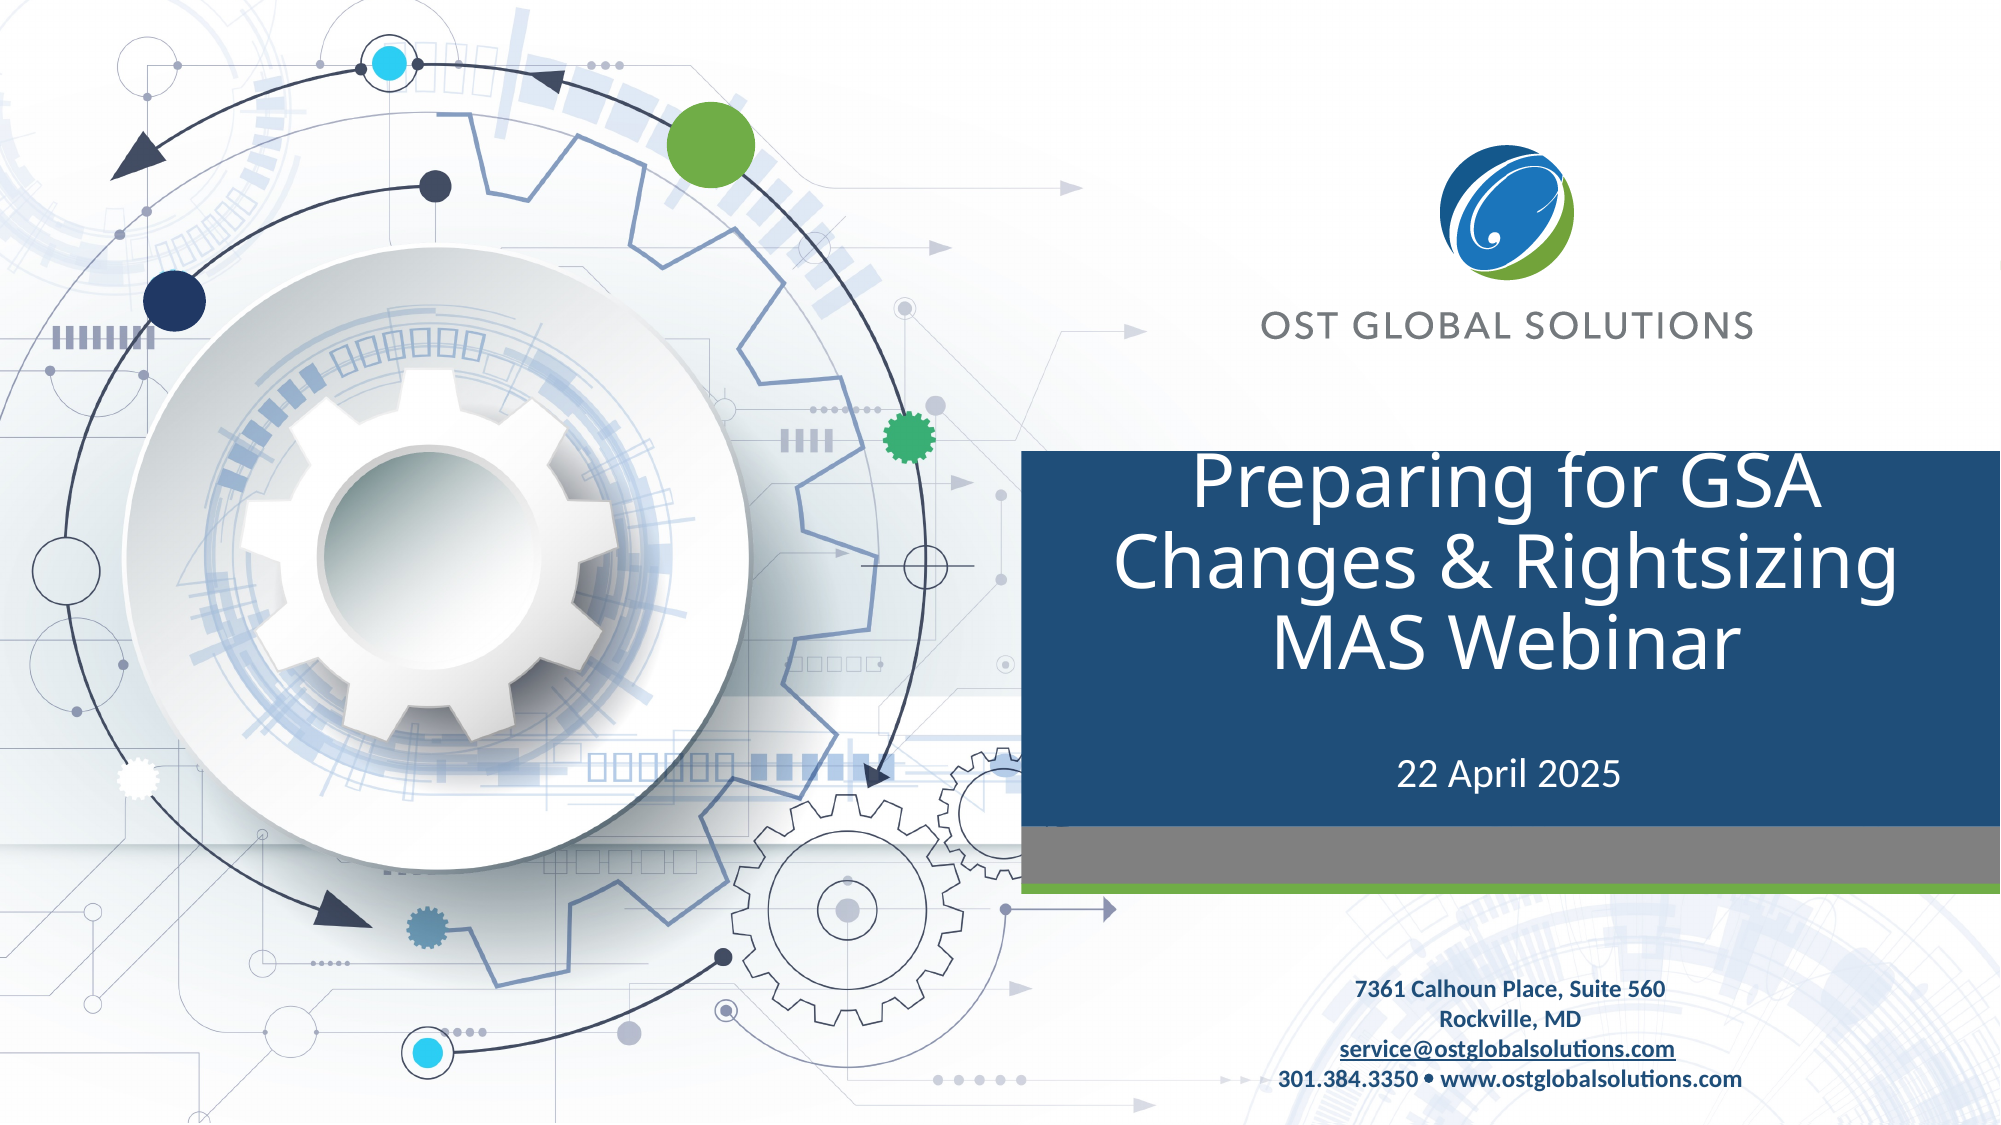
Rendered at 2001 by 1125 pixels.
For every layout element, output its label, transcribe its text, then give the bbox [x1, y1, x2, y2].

title Preparing for GSA Changes & Rightsizing MAS Webinar [1061, 491, 1952, 694]
picture [0, 0, 2000, 1125]
subtitle 22 April 2025 [1166, 744, 1853, 864]
